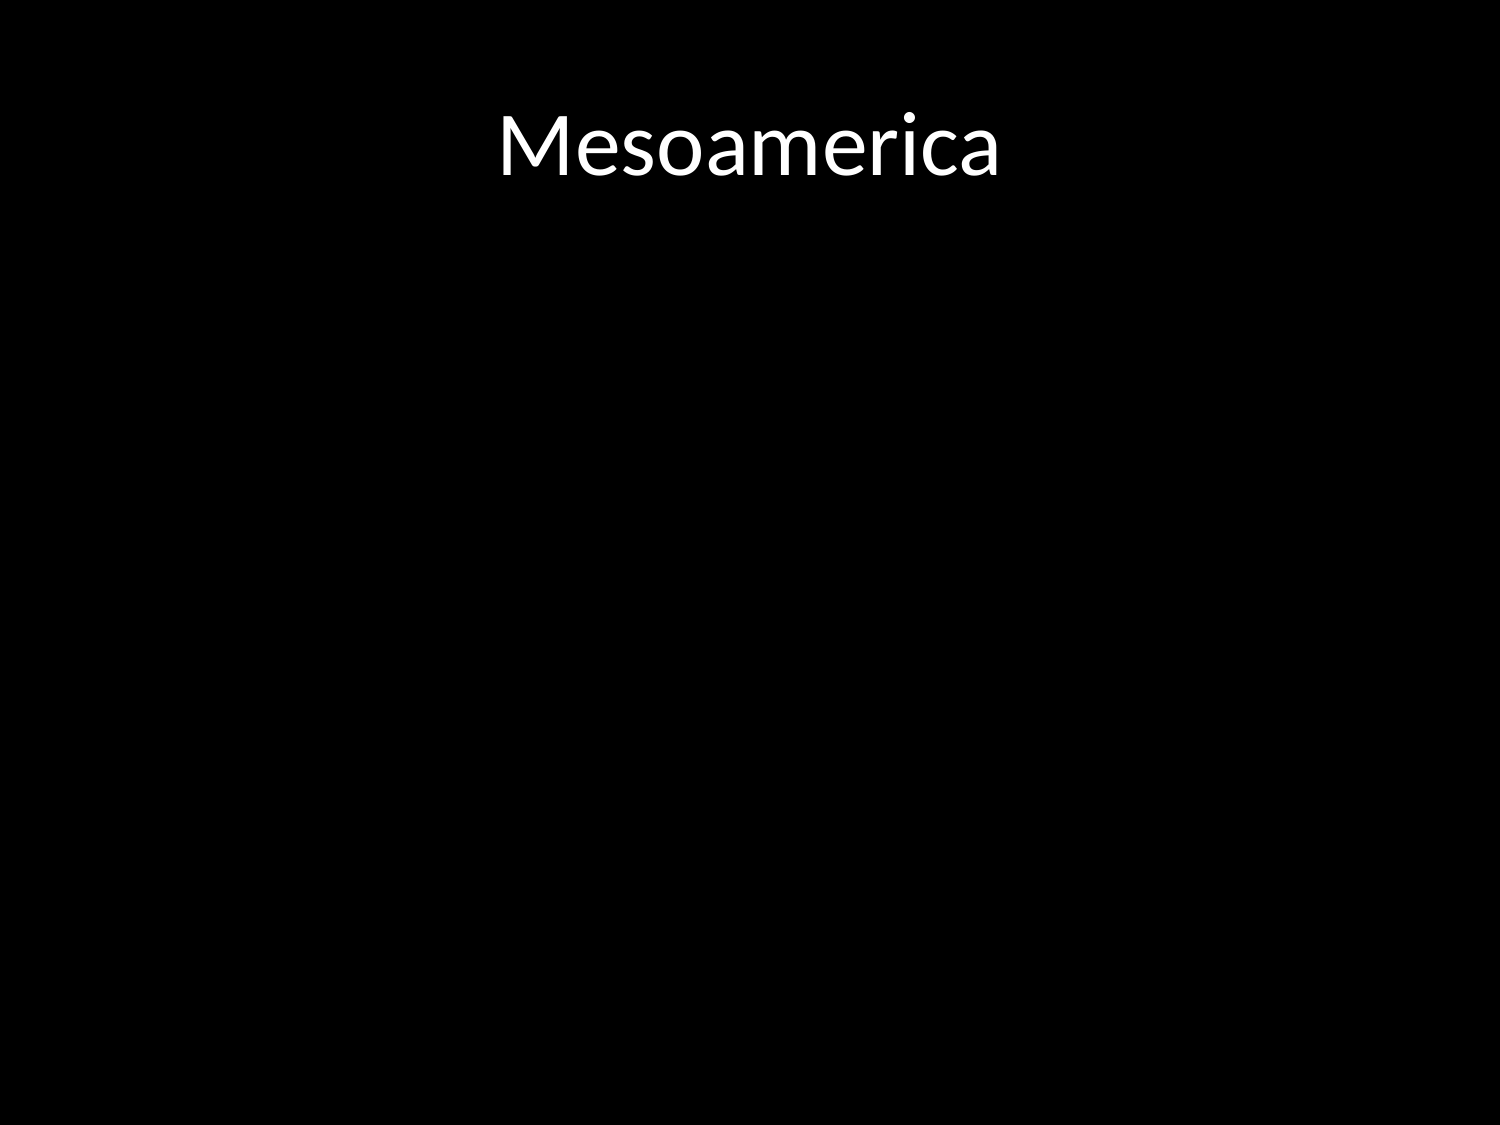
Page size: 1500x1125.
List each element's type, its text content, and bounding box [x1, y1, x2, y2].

title Mesoamerica [75, 45, 1425, 233]
